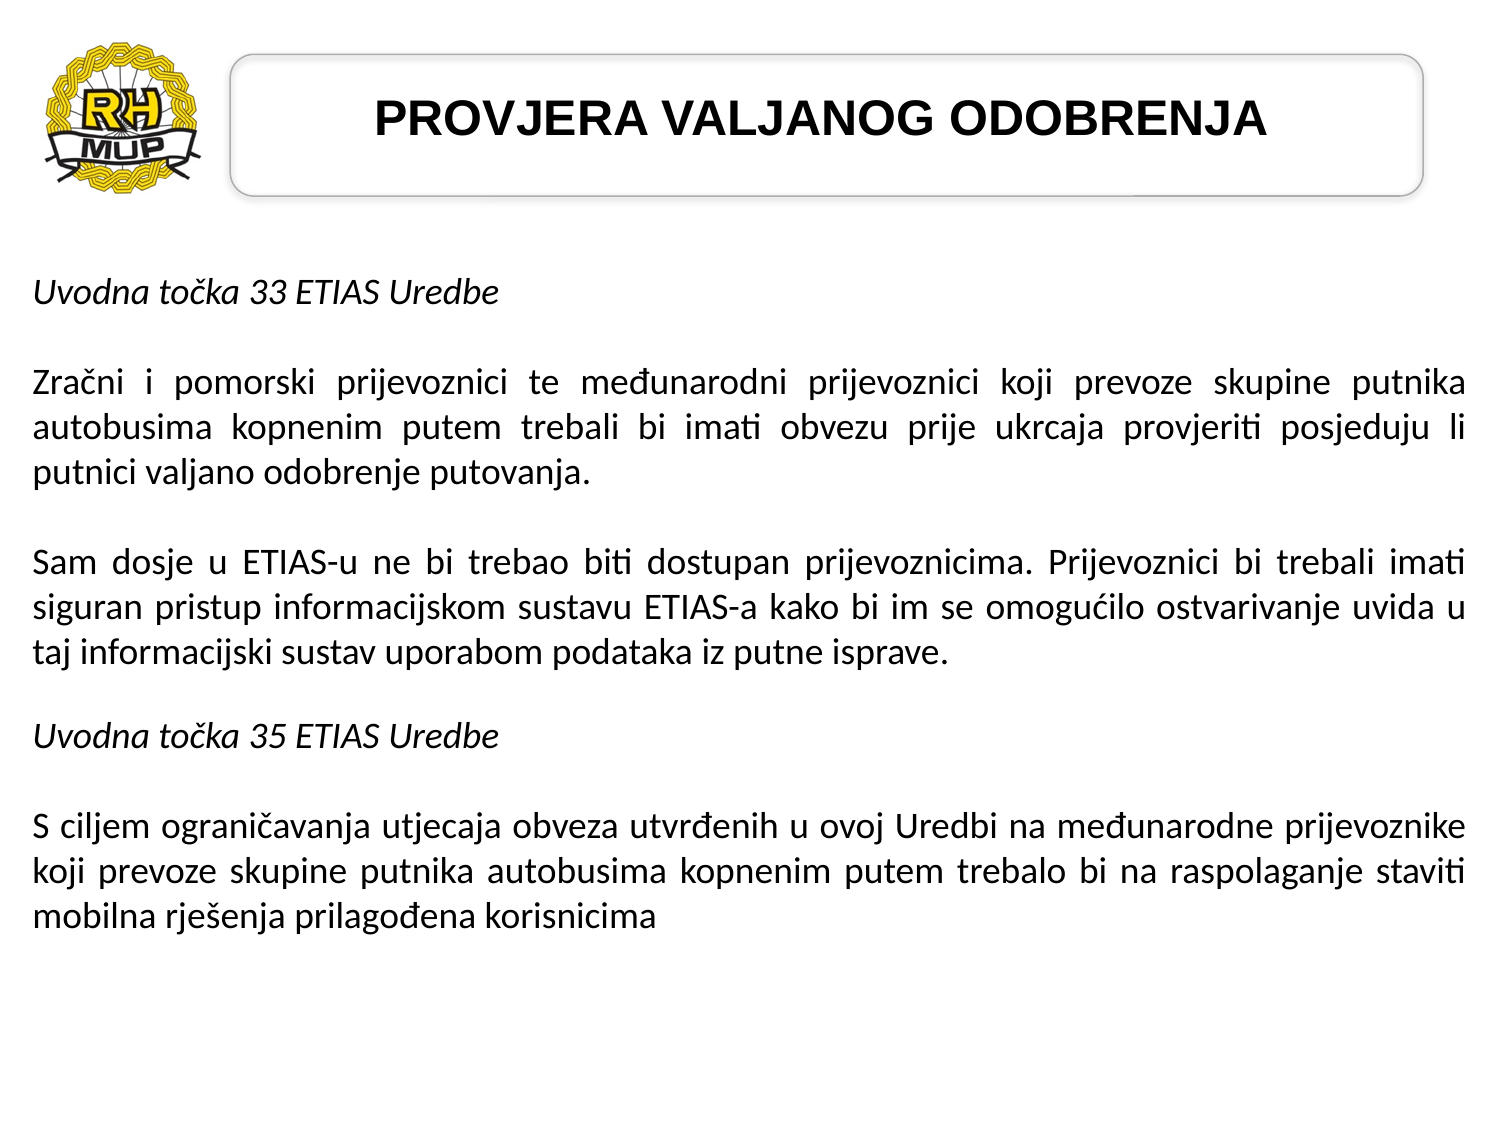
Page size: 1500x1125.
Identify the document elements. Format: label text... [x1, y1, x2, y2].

text_box Uvodna točka 35 ETIAS Uredbe S ciljem ograničavanja utjecaja obveza utvrđenih u ovoj Uredbi na međunarodne prijevoznike koji prevoze skupine putnika autobusima kopnenim putem trebalo bi na raspolaganje staviti mobilna rješenja prilagođena korisnicima [17, 704, 1483, 944]
text_box Uvodna točka 33 ETIAS Uredbe Zračni i pomorski prijevoznici te međunarodni prijevoznici koji prevoze skupine putnika autobusima kopnenim putem trebali bi imati obvezu prije ukrcaja provjeriti posjeduju li putnici valjano odobrenje putovanja. Sam dosje u ETIAS-u ne bi trebao biti dostupan prijevoznicima. Prijevoznici bi trebali imati siguran pristup informacijskom sustavu ETIAS-a kako bi im se omogućilo ostvarivanje uvida u taj informacijski sustav uporabom podataka iz putne isprave. [17, 259, 1483, 680]
picture [41, 38, 204, 197]
title PROVJERA VALJANOG ODOBRENJA [253, 78, 1390, 173]
